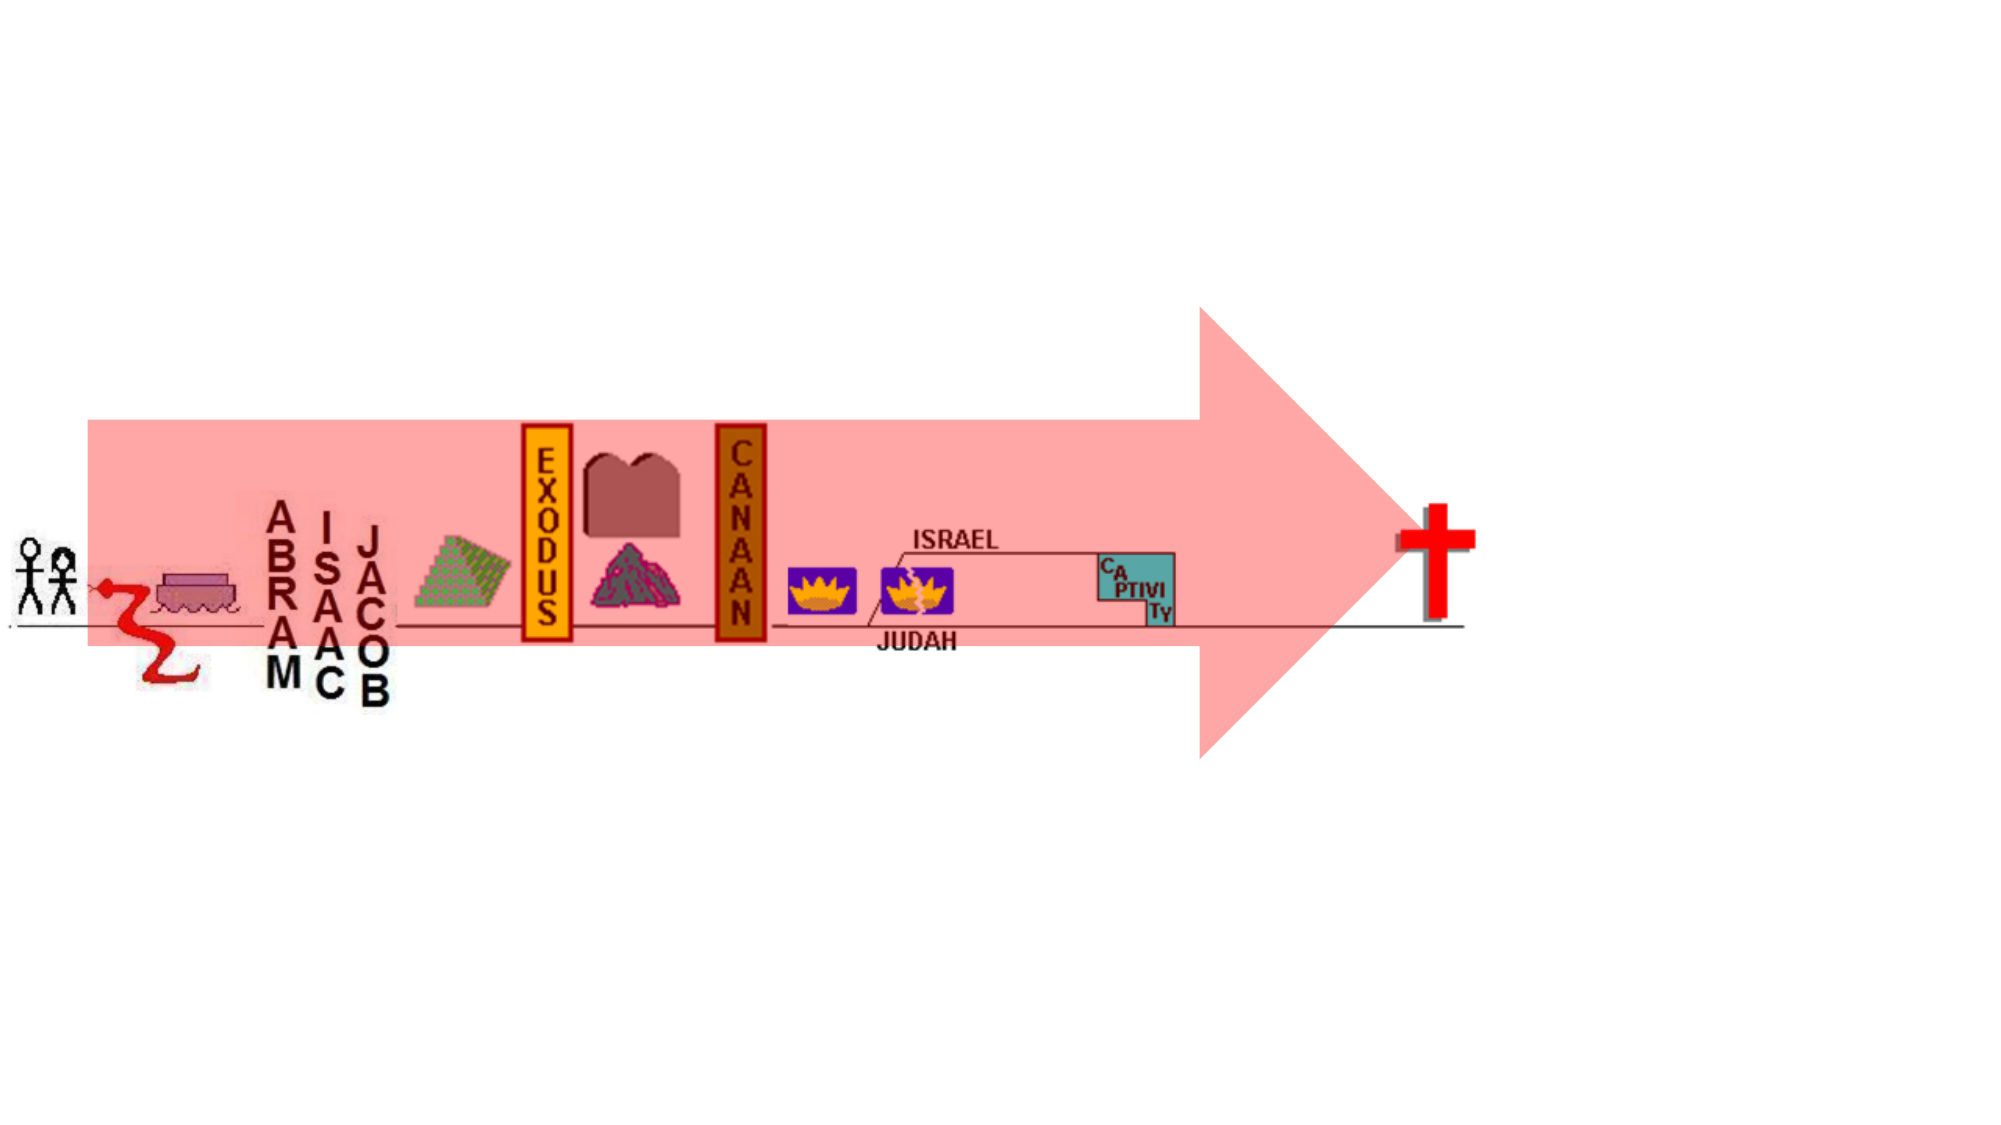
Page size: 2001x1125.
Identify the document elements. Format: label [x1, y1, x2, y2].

text_box [1198, 303, 1306, 411]
picture [2, 411, 1498, 715]
text_box [1198, 715, 1246, 762]
